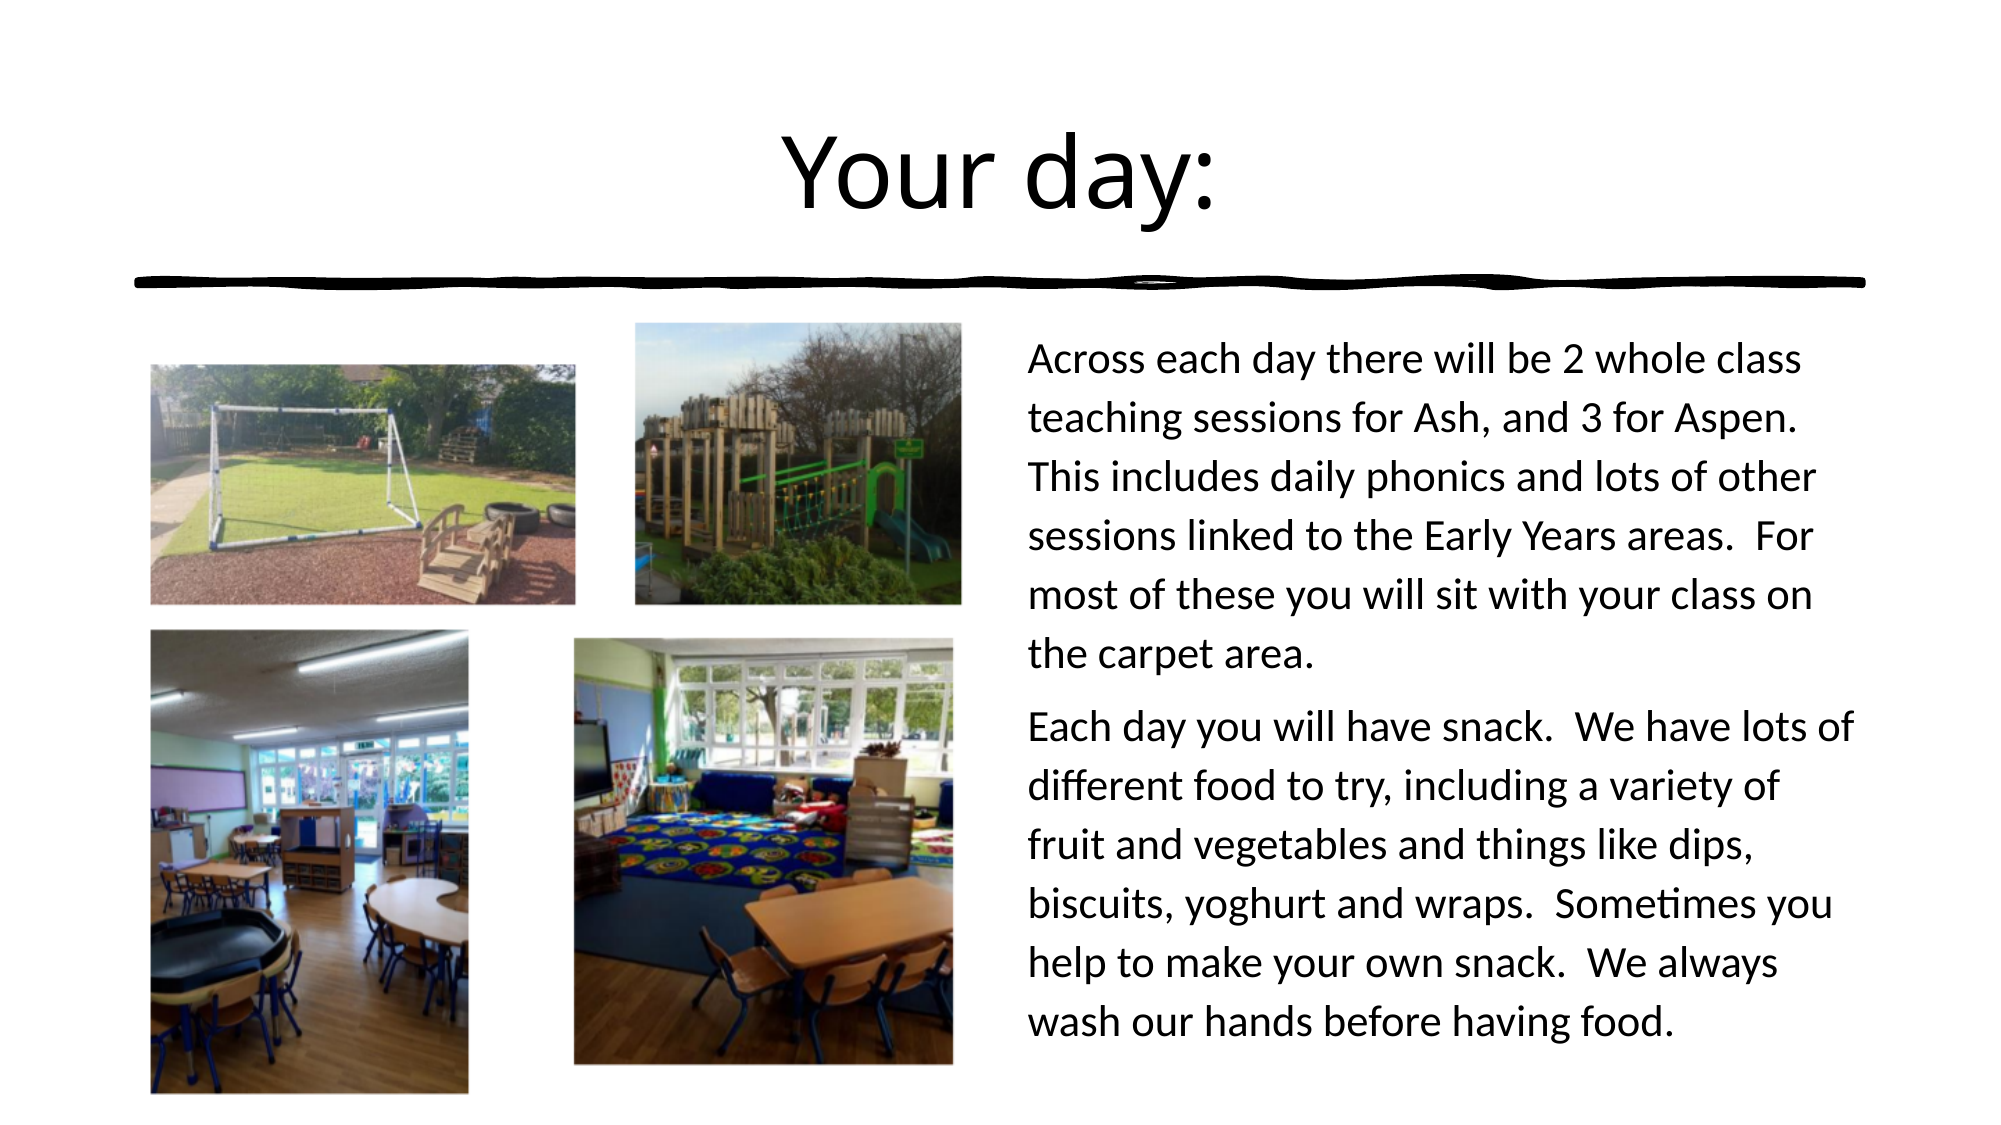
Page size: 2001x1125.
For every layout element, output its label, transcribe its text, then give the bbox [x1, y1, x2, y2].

picture [123, 316, 974, 1124]
list Across each day there will be 2 whole class teaching sessions for Ash, and 3 for Aspen. This includes daily phonics and lots of other sessions linked to the Early Years areas. For most of these you will sit with your class on the carpet area. Each day you will have snack. We have lots of different food to try, including a variety of fruit and vegetables and things like dips, biscuits, yoghurt and wraps. Sometimes you help to make your own snack. We always wash our hands before having food. [1012, 316, 1877, 1066]
title Your day: [137, 59, 1863, 278]
